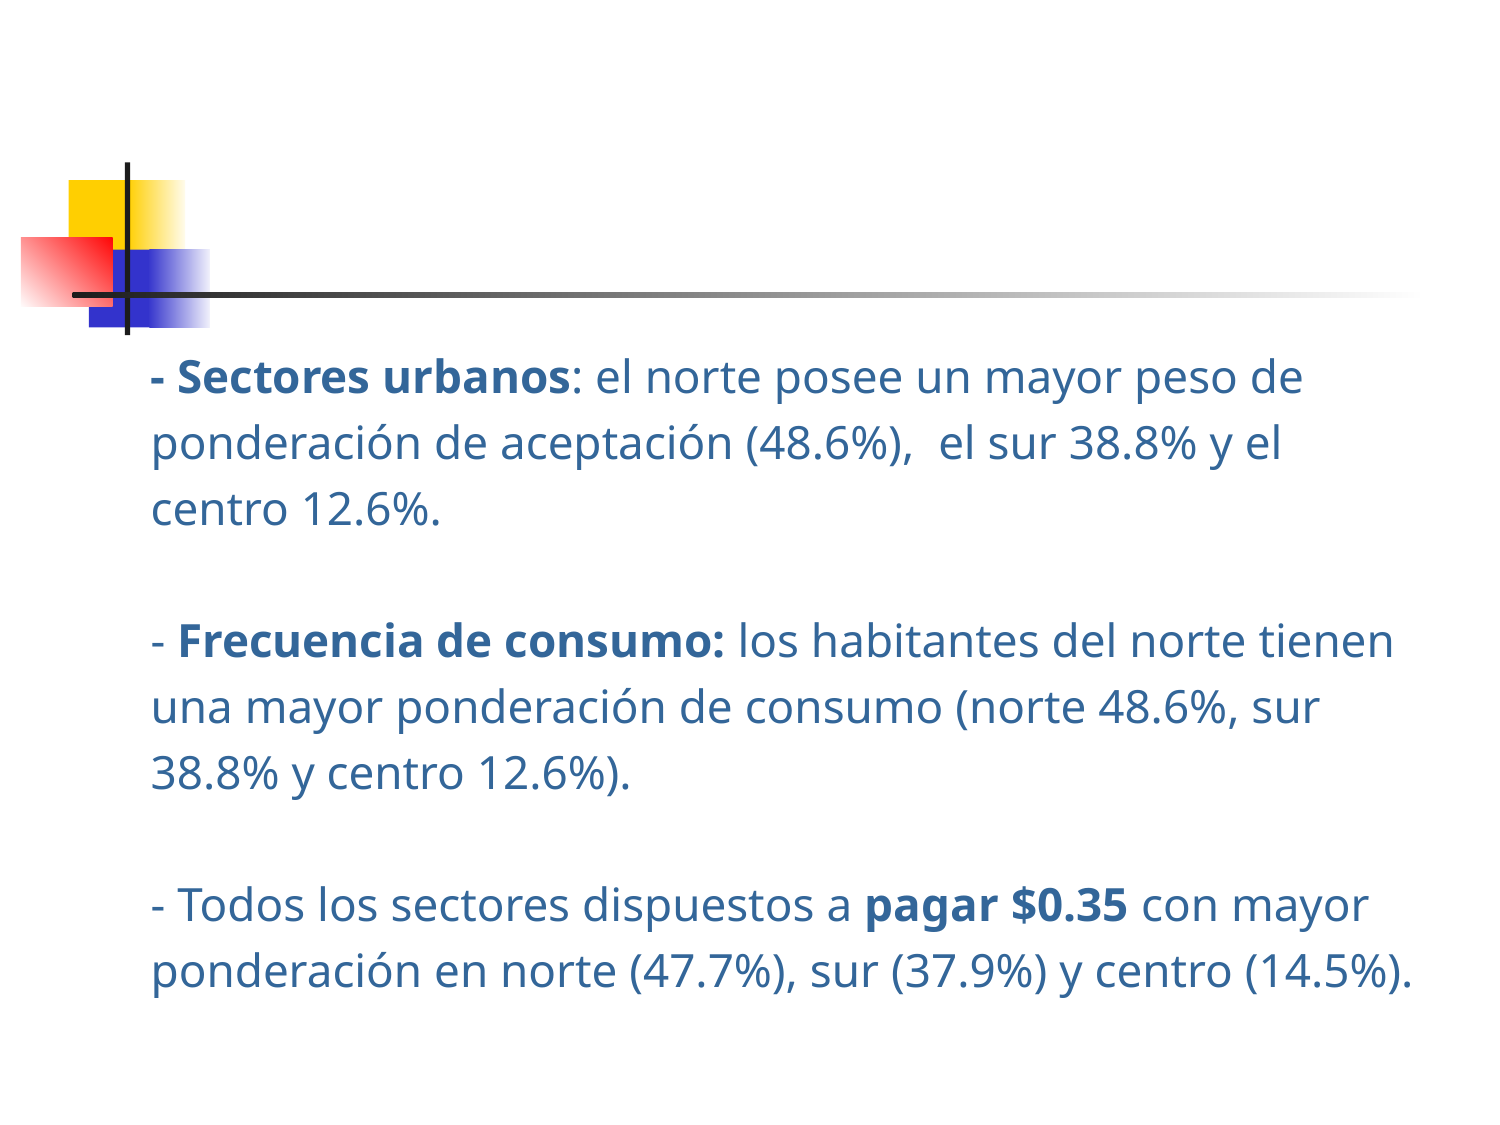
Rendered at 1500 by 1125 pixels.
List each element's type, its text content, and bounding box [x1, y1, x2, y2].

title - Sectores urbanos: el norte posee un mayor peso de ponderación de aceptación (48.6%), el sur 38.8% y el centro 12.6%. - Frecuencia de consumo: los habitantes del norte tienen una mayor ponderación de consumo (norte 48.6%, sur 38.8% y centro 12.6%). - Todos los sectores dispuestos a pagar $0.35 con mayor ponderación en norte (47.7%), sur (37.9%) y centro (14.5%). [135, 573, 1447, 1125]
